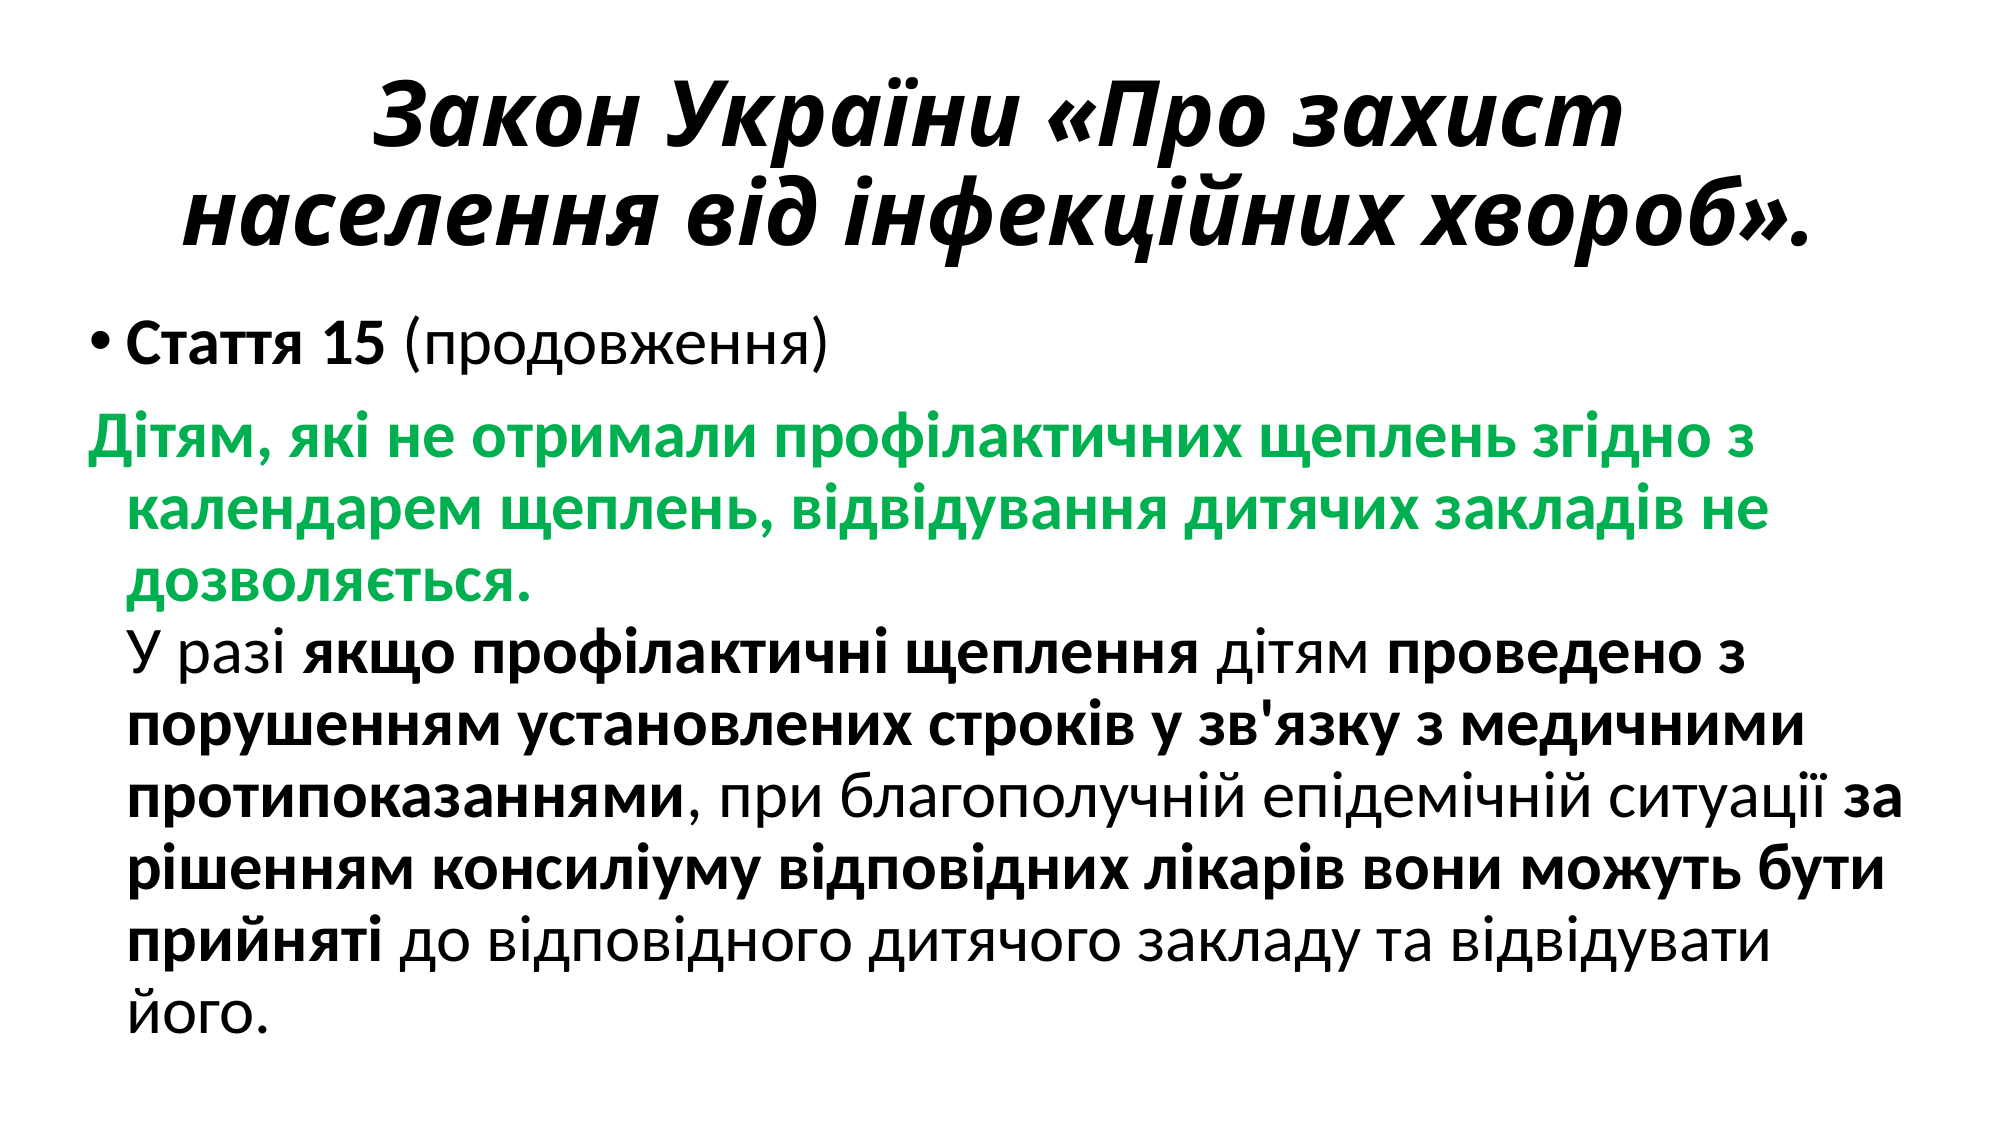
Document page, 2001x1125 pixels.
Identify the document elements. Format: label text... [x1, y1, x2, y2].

text_box Закон України «Про захист населення від інфекційних хвороб». [137, 57, 1863, 275]
list Стаття 15 (продовження) Дітям, які не отримали профілактичних щеплень згідно з календарем щеплень, відвідування дитячих закладів не дозволяється. У разі якщо профілактичні щеплення дітям проведено з порушенням установлених строків у зв'язку з медичними протипоказаннями, при благополучній епідемічній ситуації за рішенням консиліуму відповідних лікарів вони можуть бути прийняті до відповідного дитячого закладу та відвідувати його. [73, 299, 1946, 1104]
